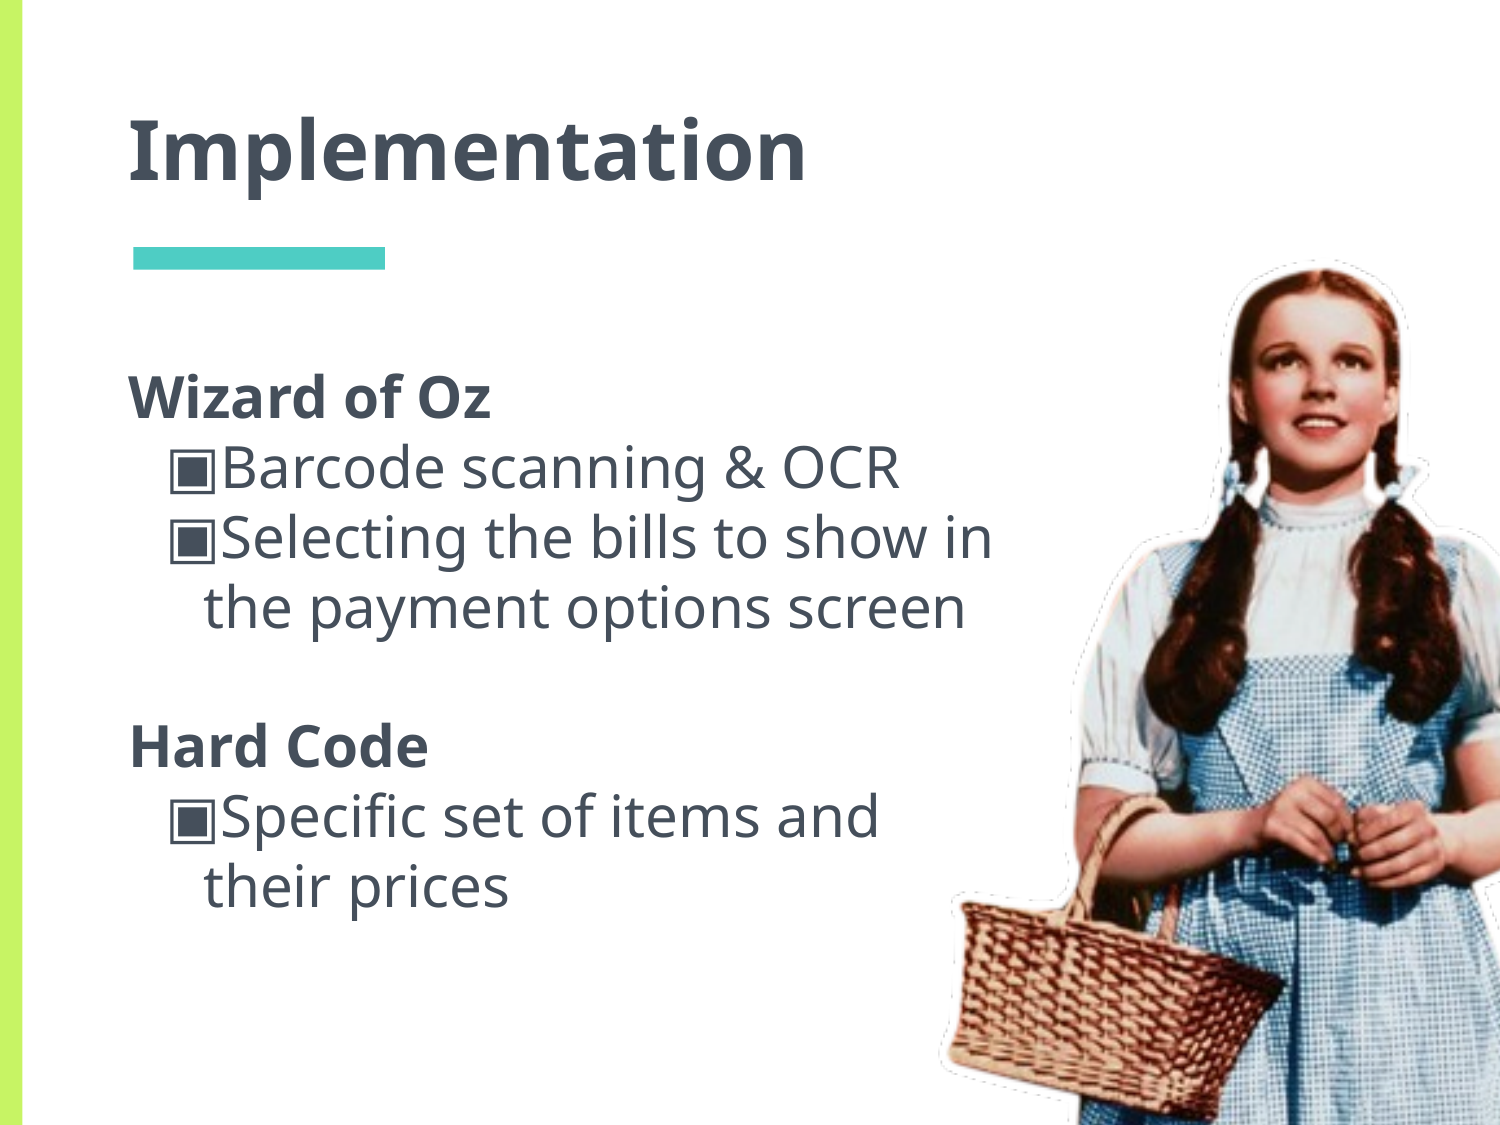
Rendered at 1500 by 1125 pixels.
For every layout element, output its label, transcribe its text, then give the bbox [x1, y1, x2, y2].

title Implementation [113, 104, 1387, 212]
subtitle Wizard of Oz Barcode scanning & OCR Selecting the bills to show in the payment options screen Hard Code Specific set of items and their prices [113, 344, 932, 1125]
picture [937, 256, 1500, 1125]
